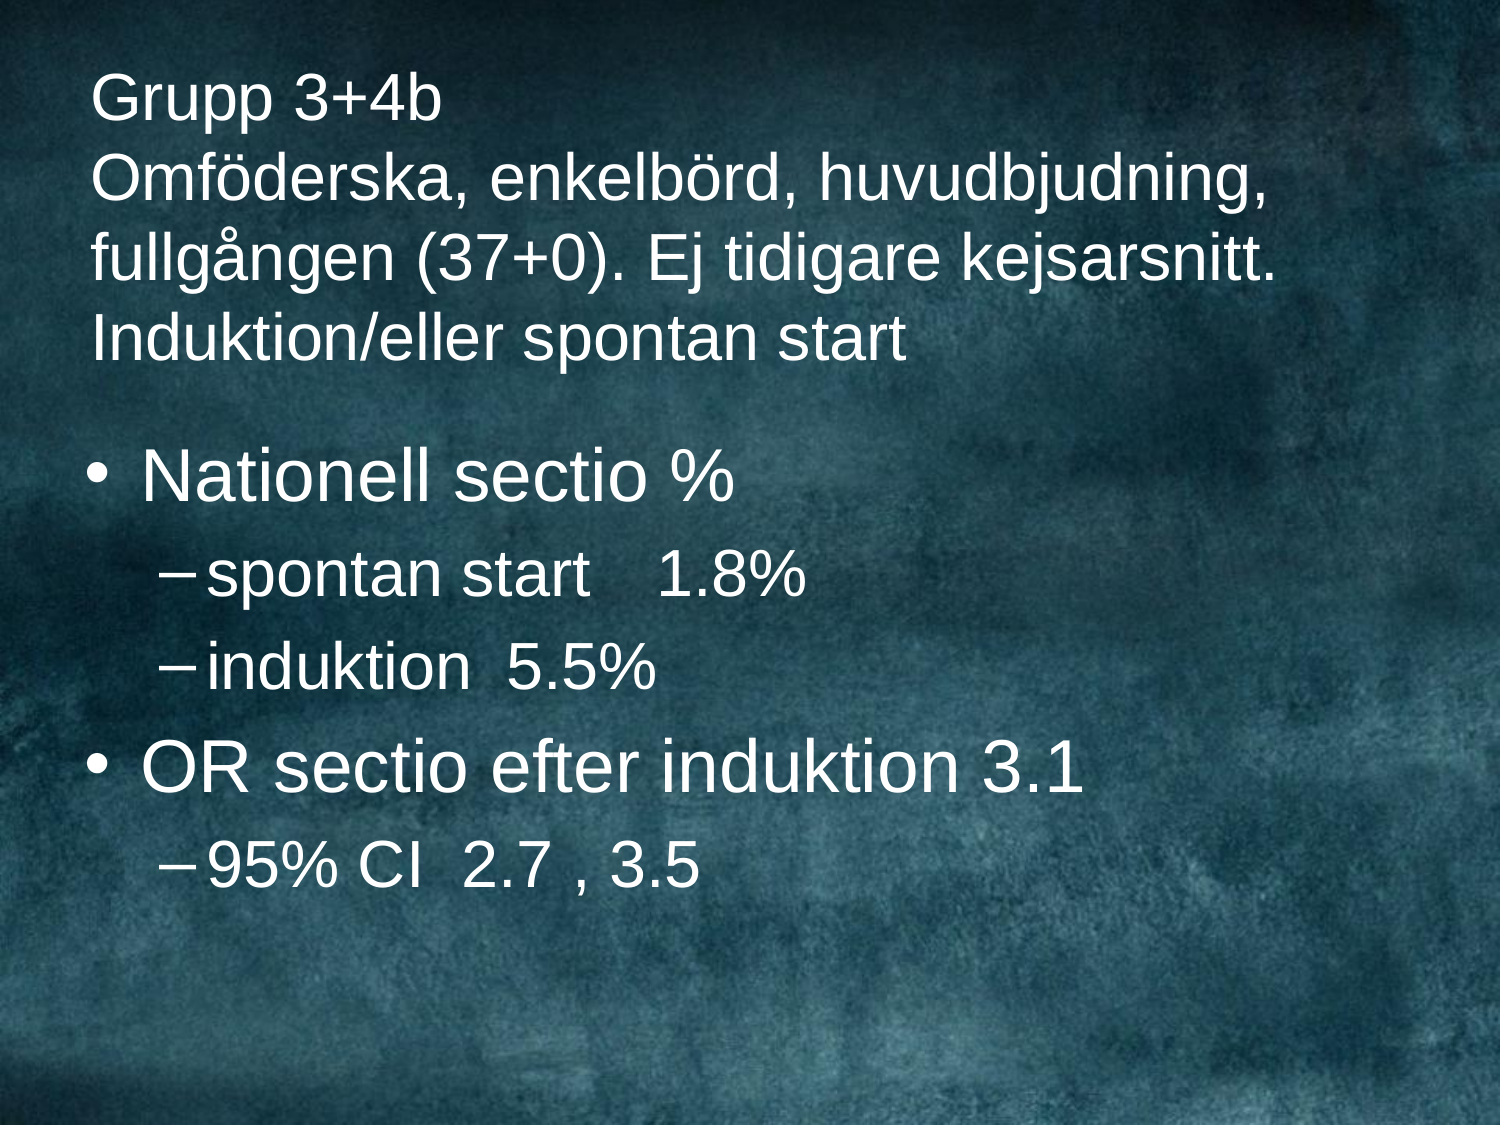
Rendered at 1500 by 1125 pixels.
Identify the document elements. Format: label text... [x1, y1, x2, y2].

picture [0, 0, 1500, 1125]
list Nationell sectio % spontan start 1.8% induktion 5.5% OR sectio efter induktion 3.1 95% CI 2.7 , 3.5 [69, 418, 1420, 1125]
title Grupp 3+4b Omföderska, enkelbörd, huvudbjudning, fullgången (37+0). Ej tidigare kejsarsnitt. Induktion/eller spontan start [75, 45, 1425, 383]
